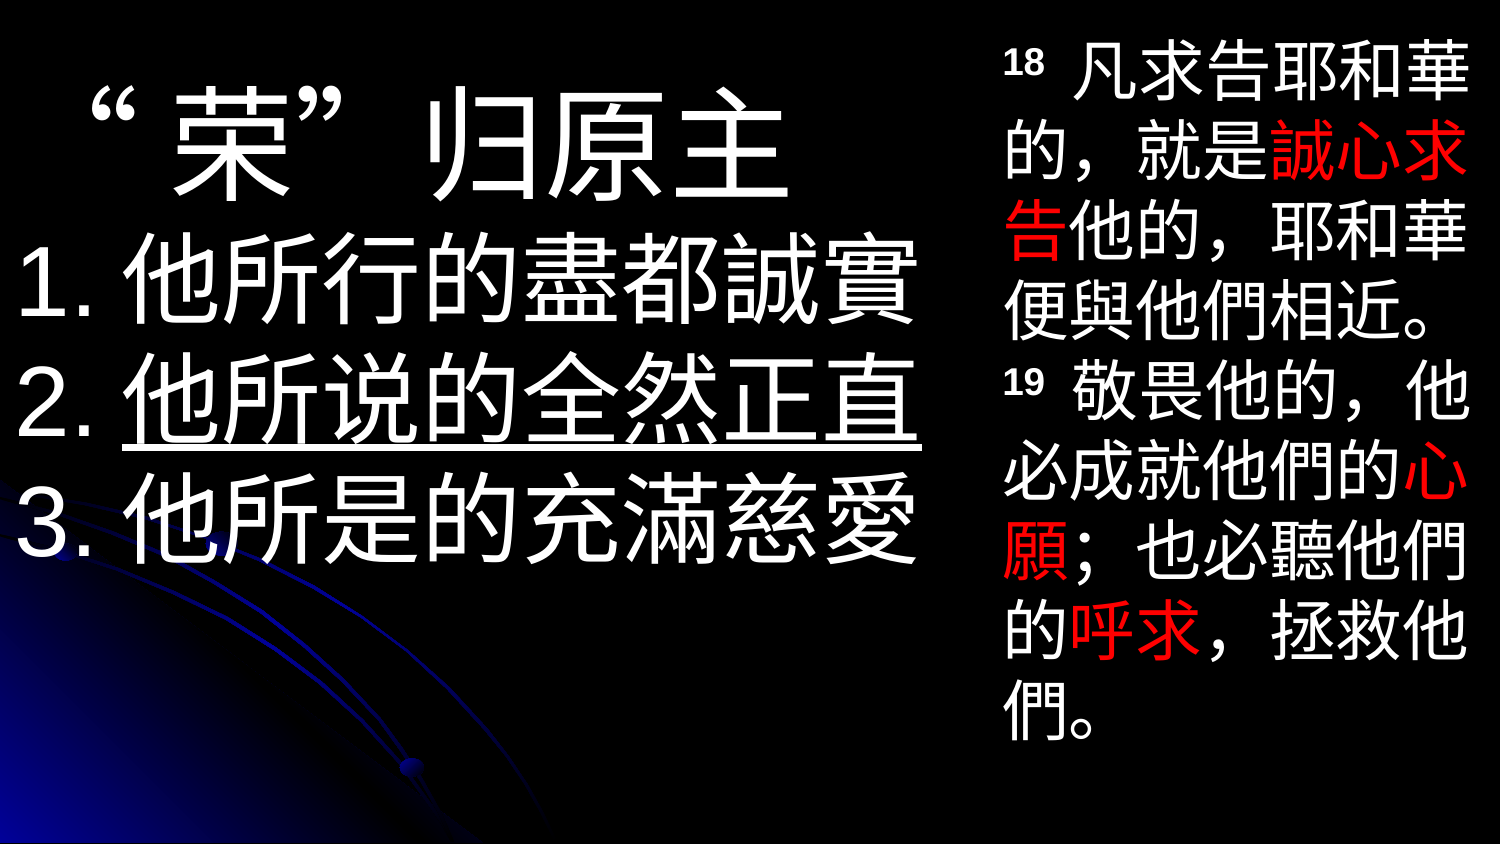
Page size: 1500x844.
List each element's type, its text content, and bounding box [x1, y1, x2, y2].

text_box 18 凡求告耶和華的，就是誠心求告他的，耶和華便與他們相近。 19 敬畏他的，他必成就他們的心願；也必聽他們的呼求，拯救他們。 [987, 21, 1500, 757]
text_box “荣”归原主 1.他所行的盡都誠實 2.他所说的全然正直 3.他所是的充滿慈愛 [0, 59, 987, 584]
